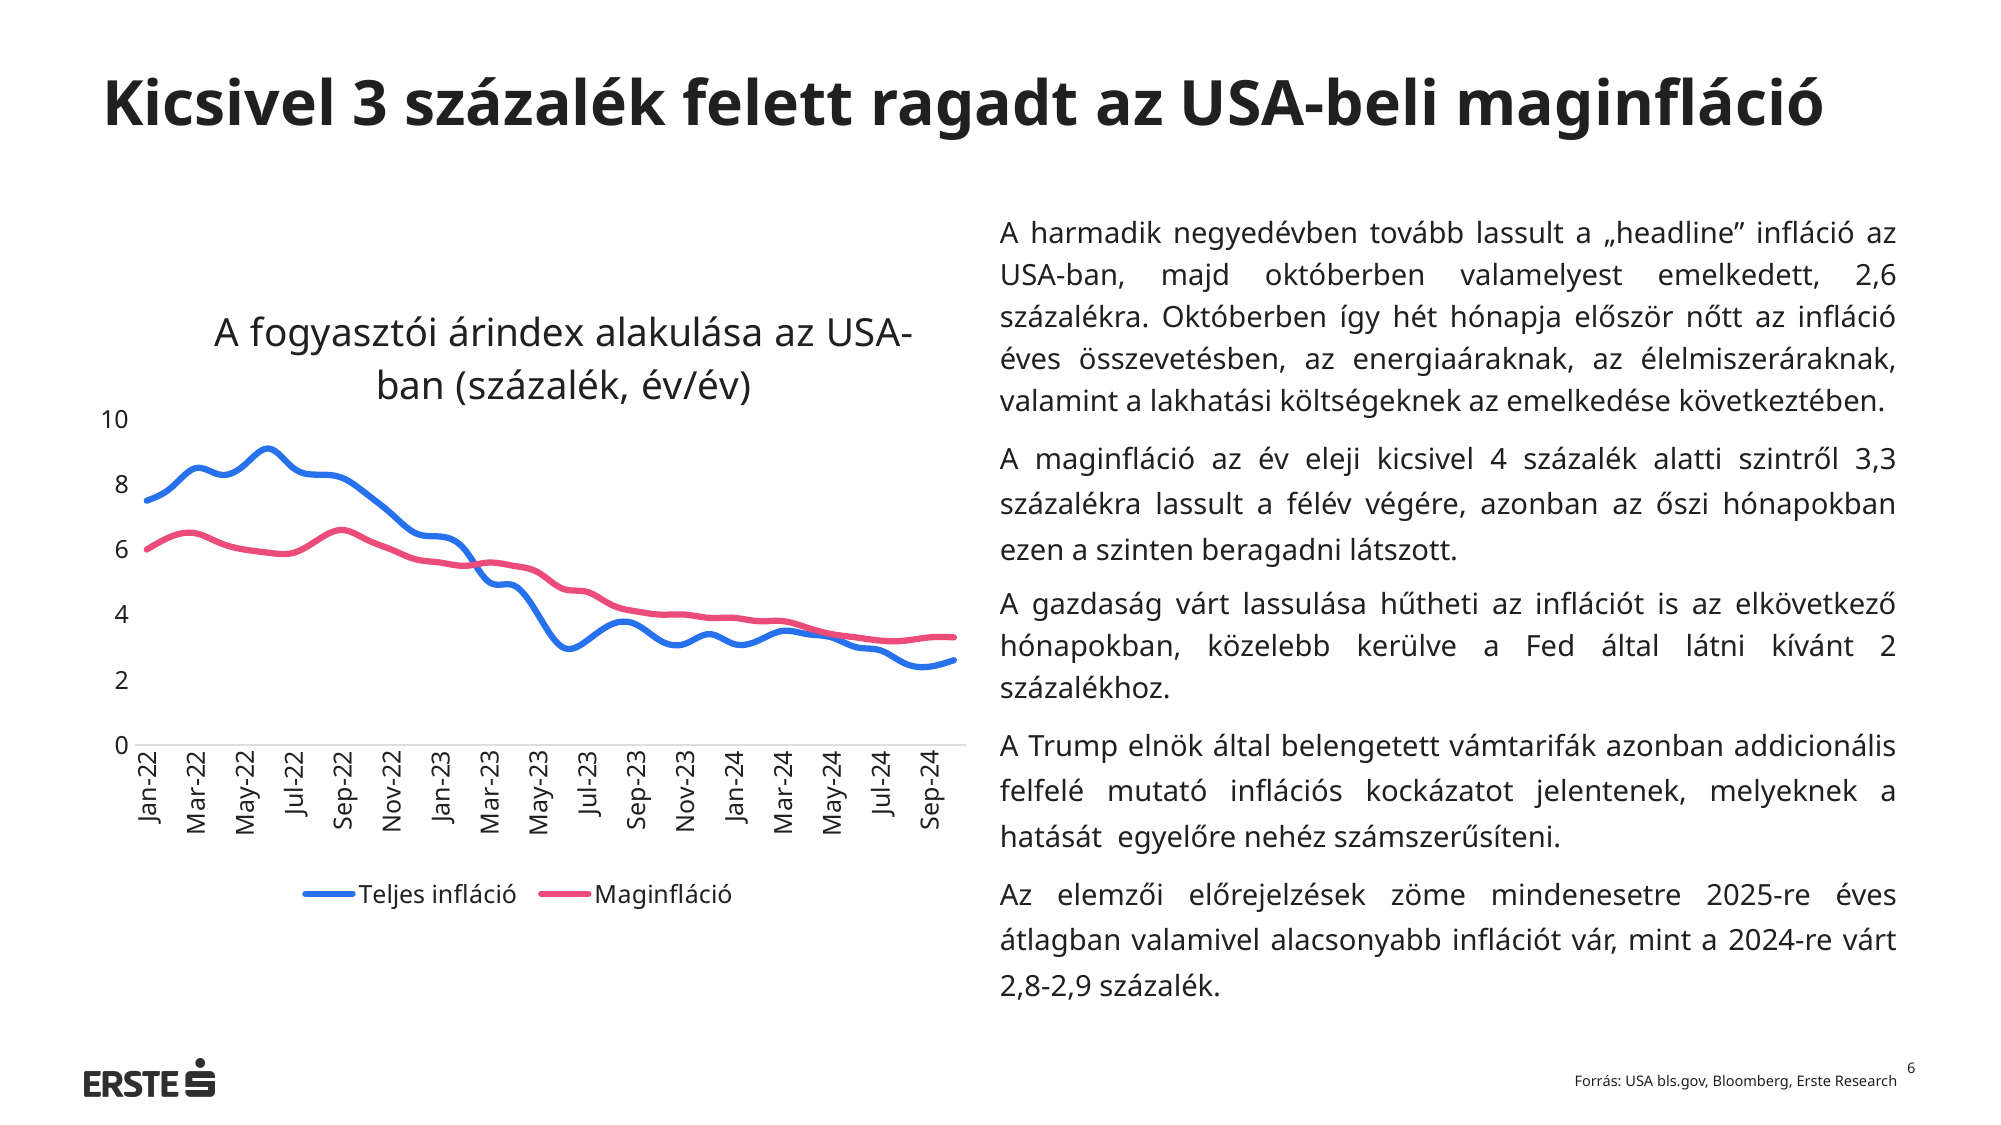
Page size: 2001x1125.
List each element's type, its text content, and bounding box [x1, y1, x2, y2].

list Forrás: USA bls.gov, Bloomberg, Erste Research [999, 1054, 1898, 1089]
title Kicsivel 3 százalék felett ragadt az USA-beli maginfláció [102, 70, 1933, 195]
chart [70, 281, 969, 922]
picture [84, 1058, 215, 1097]
list A harmadik negyedévben tovább lassult a „headline” infláció az USA-ban, majd októberben valamelyest emelkedett, 2,6 százalékra. Októberben így hét hónapja először nőtt az infláció éves összevetésben, az energiaáraknak, az élelmiszeráraknak, valamint a lakhatási költségeknek az emelkedése következtében. A maginfláció az év eleji kicsivel 4 százalék alatti szintről 3,3 százalékra lassult a félév végére, azonban az őszi hónapokban ezen a szinten beragadni látszott. A gazdaság várt lassulása hűtheti az inflációt is az elkövetkező hónapokban, közelebb kerülve a Fed által látni kívánt 2 százalékhoz. A Trump elnök által belengetett vámtarifák azonban addicionális felfelé mutató inflációs kockázatot jelentenek, melyeknek a hatását egyelőre nehéz számszerűsíteni. Az elemzői előrejelzések zöme mindenesetre 2025-re éves átlagban valamivel alacsonyabb inflációt vár, mint a 2024-re várt 2,8-2,9 százalék. [999, 207, 1898, 1054]
slide_number 6 [1898, 1058, 1916, 1080]
